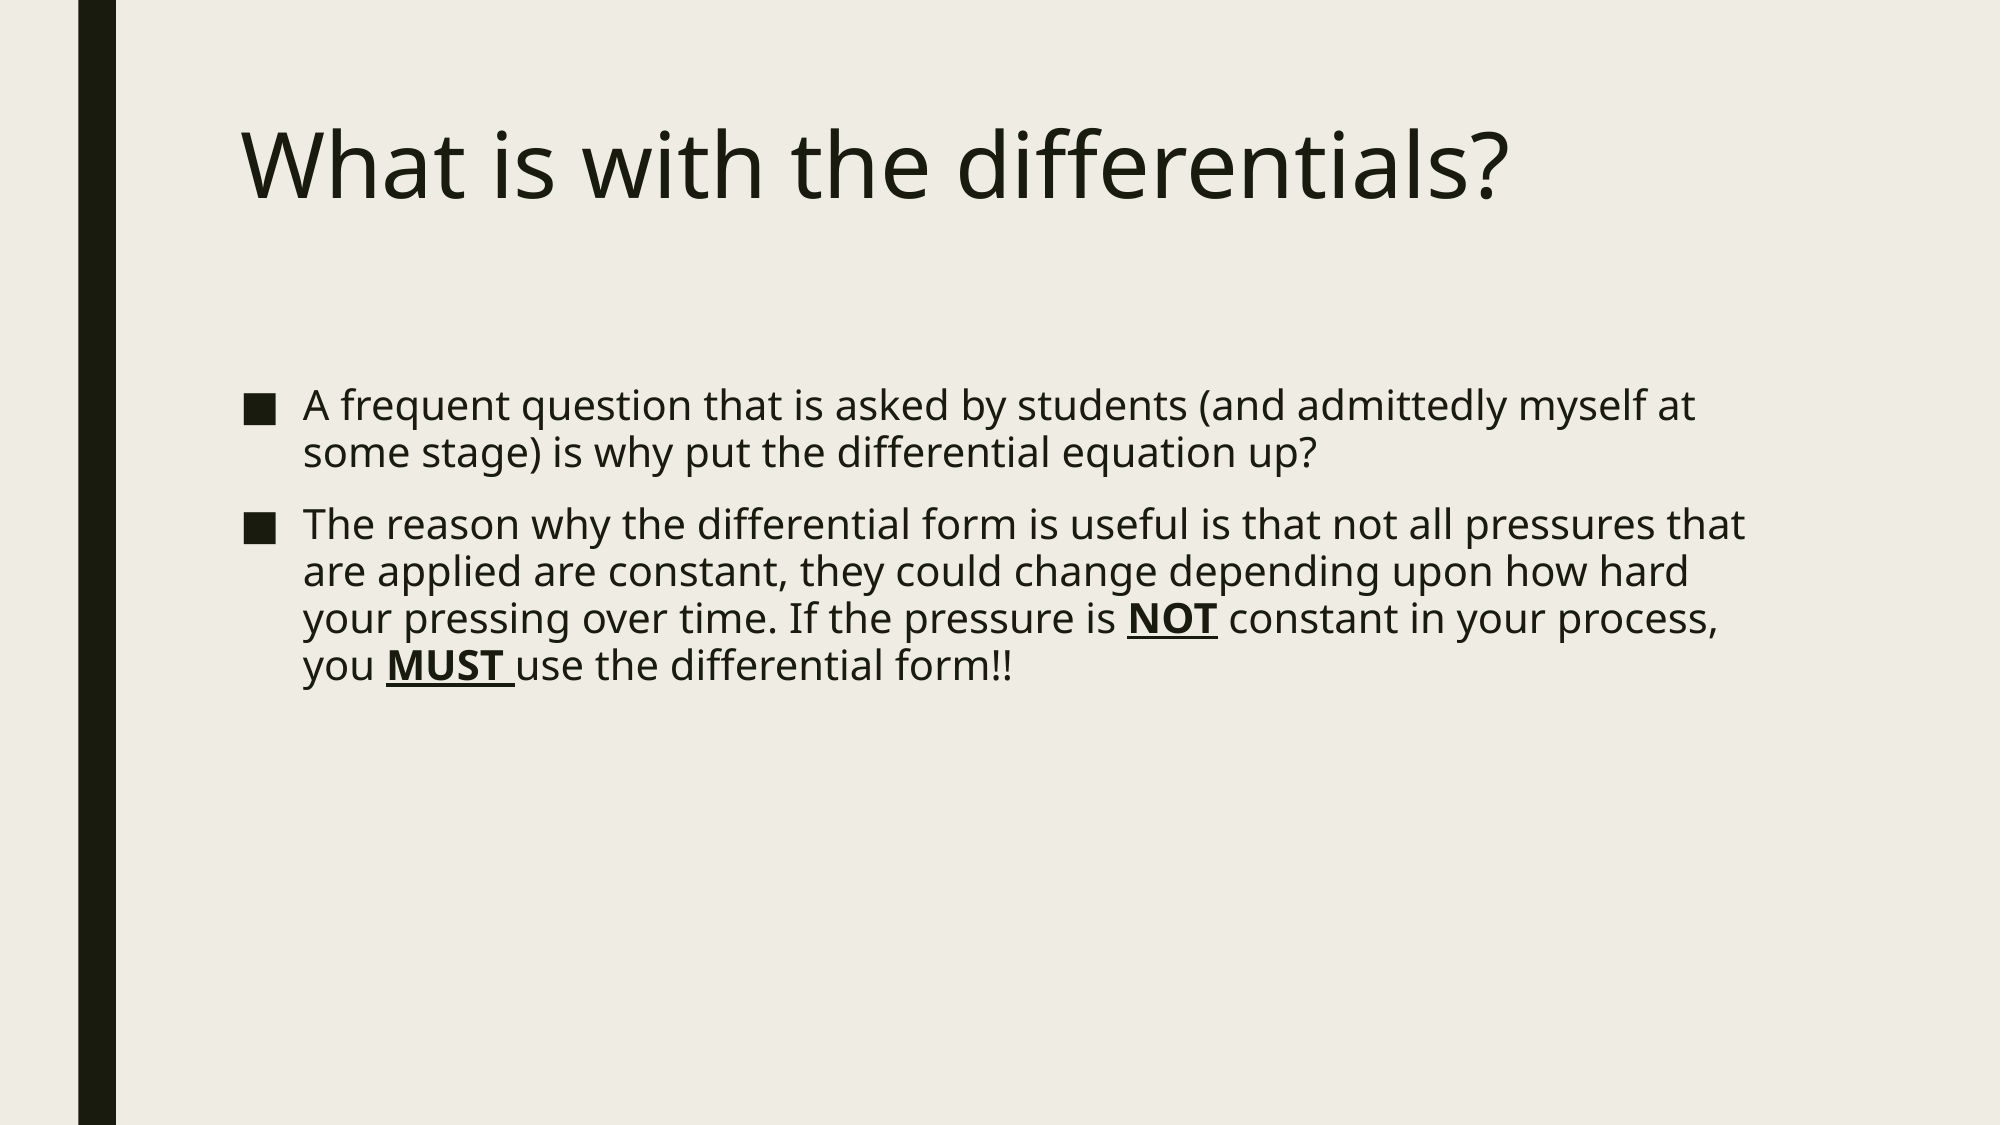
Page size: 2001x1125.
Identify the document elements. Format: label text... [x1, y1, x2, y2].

list A frequent question that is asked by students (and admittedly myself at some stage) is why put the differential equation up? The reason why the differential form is useful is that not all pressures that are applied are constant, they could change depending upon how hard your pressing over time. If the pressure is NOT constant in your process, you MUST use the differential form!! [225, 375, 1800, 963]
title What is with the differentials? [225, 112, 1800, 357]
